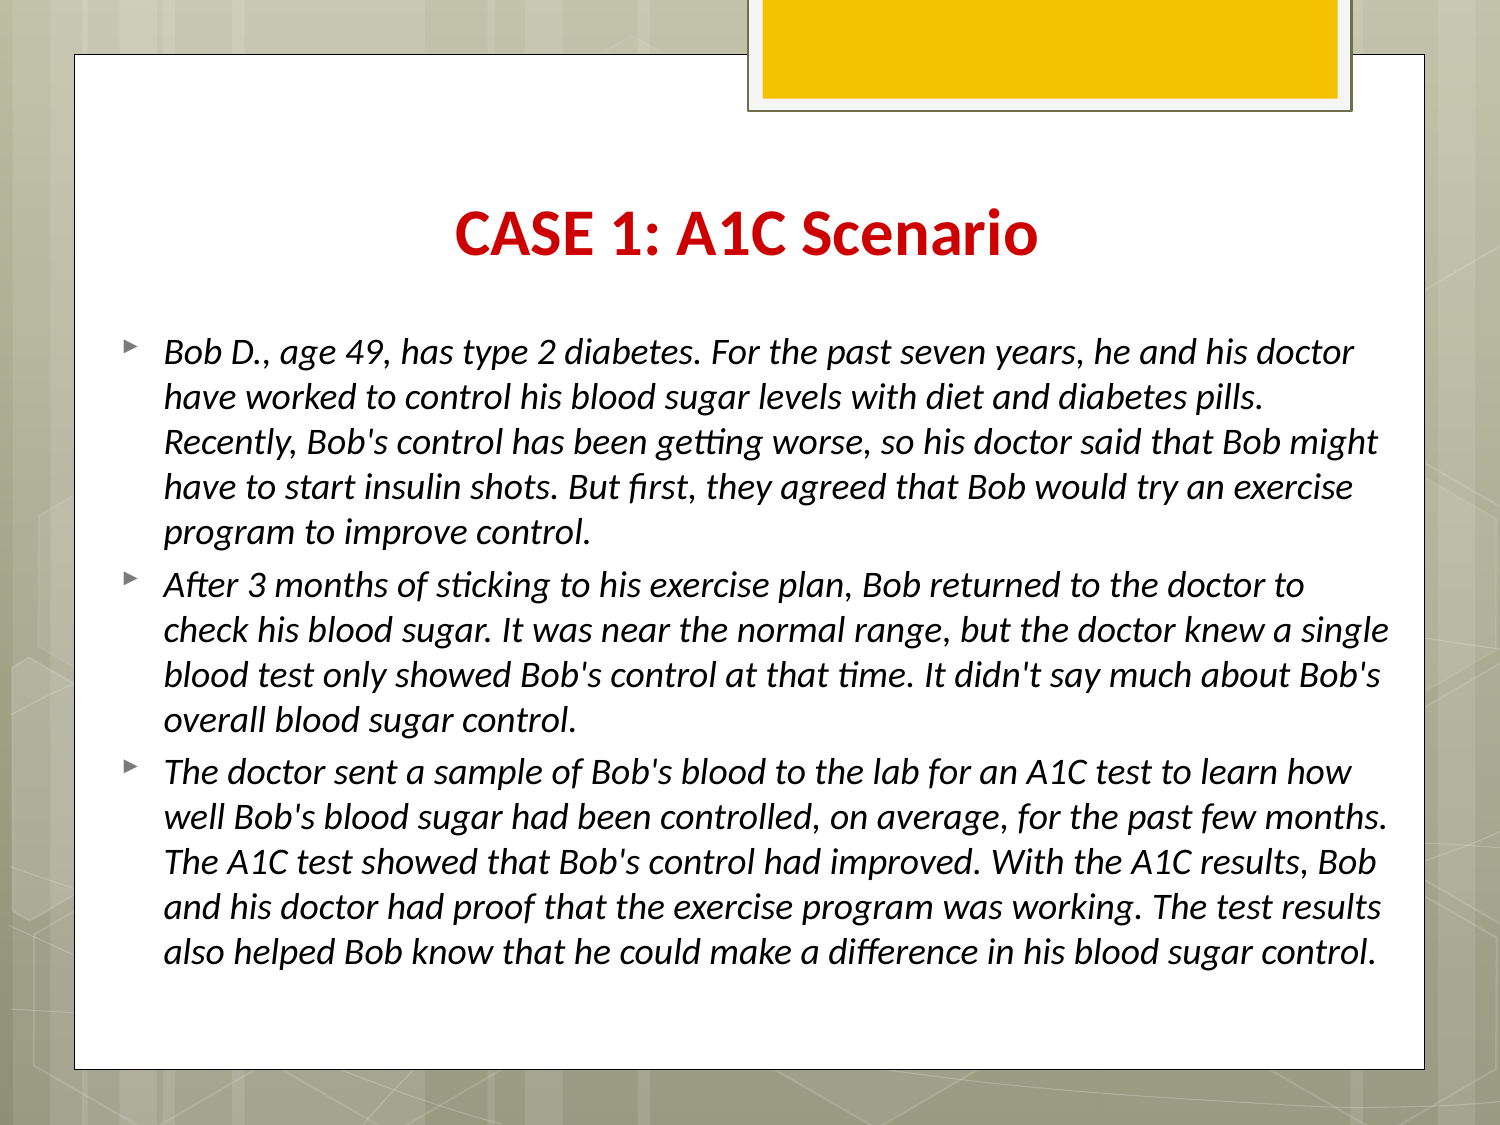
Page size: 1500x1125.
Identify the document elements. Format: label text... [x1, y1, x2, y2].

list Bob D., age 49, has type 2 diabetes. For the past seven years, he and his doctor have worked to control his blood sugar levels with diet and diabetes pills. Recently, Bob's control has been getting worse, so his doctor said that Bob might have to start insulin shots. But first, they agreed that Bob would try an exercise program to improve control. After 3 months of sticking to his exercise plan, Bob returned to the doctor to check his blood sugar. It was near the normal range, but the doctor knew a single blood test only showed Bob's control at that time. It didn't say much about Bob's overall blood sugar control. The doctor sent a sample of Bob's blood to the lab for an A1C test to learn how well Bob's blood sugar had been controlled, on average, for the past few months. The A1C test showed that Bob's control had improved. With the A1C results, Bob and his doctor had proof that the exercise program was working. The test results also helped Bob know that he could make a difference in his blood sugar control. [88, 267, 1412, 843]
title CASE 1: A1C Scenario [171, 168, 1324, 357]
